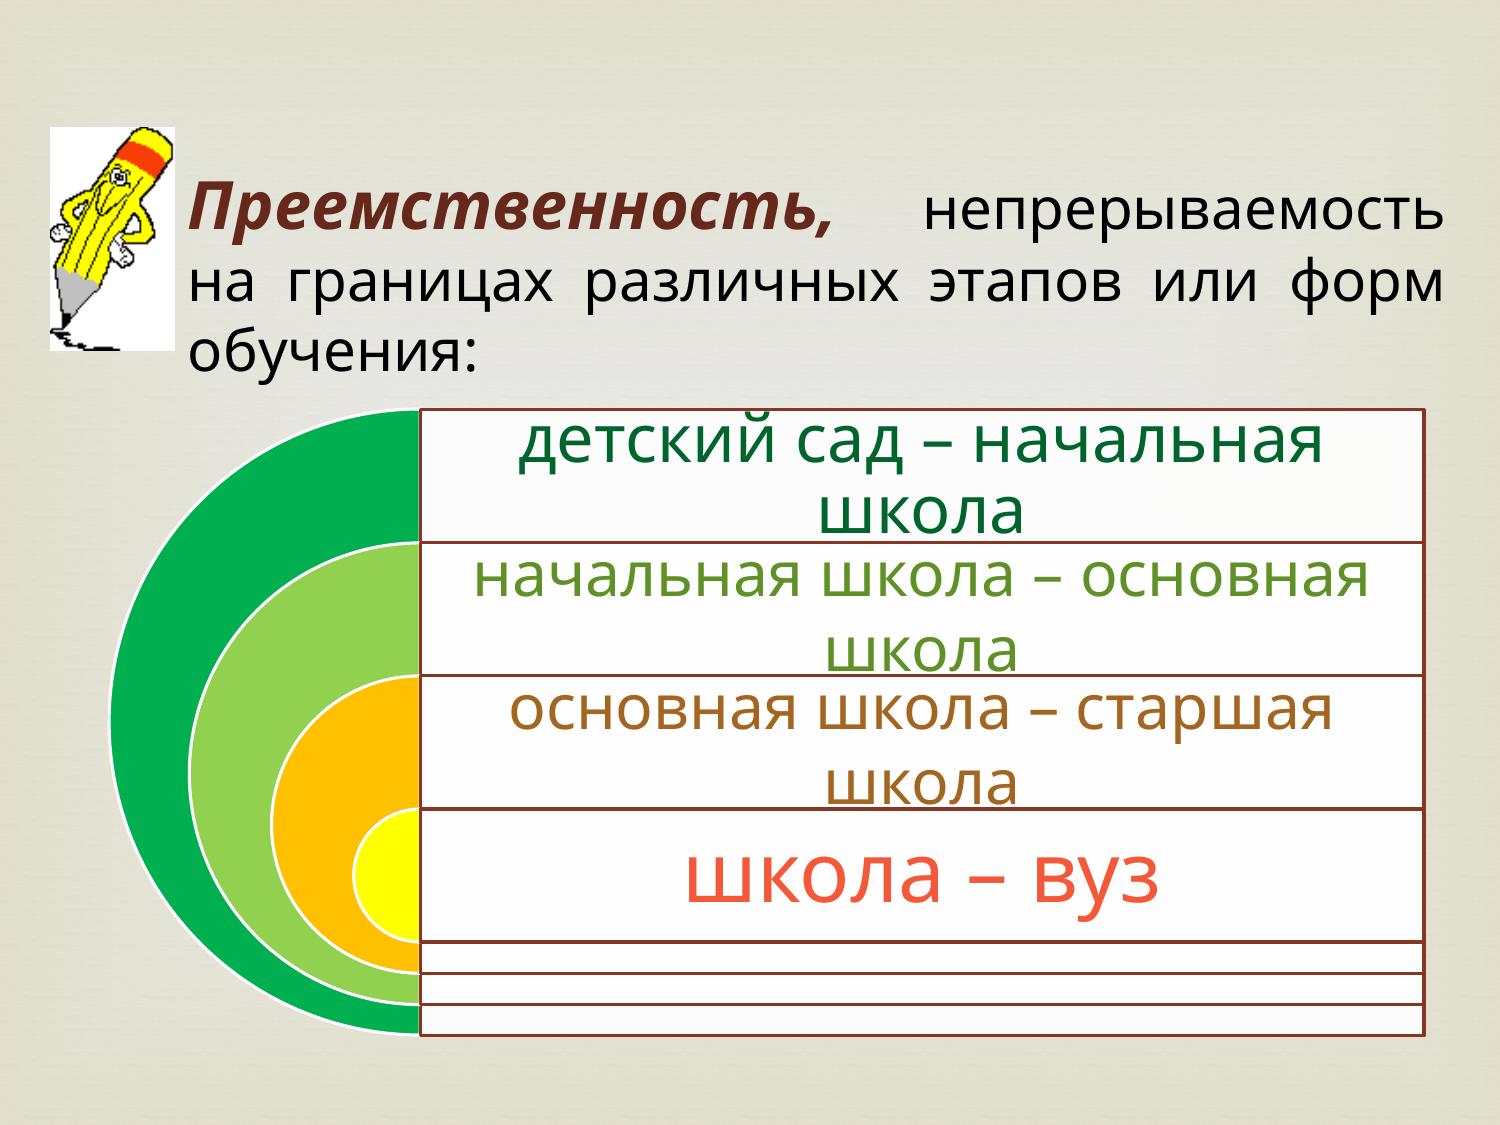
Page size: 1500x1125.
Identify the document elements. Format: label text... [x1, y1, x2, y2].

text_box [106, 408, 1425, 1036]
picture [50, 127, 176, 351]
text_box Преемственность, непрерываемость на границах различных этапов или форм обучения: [173, 155, 1461, 391]
